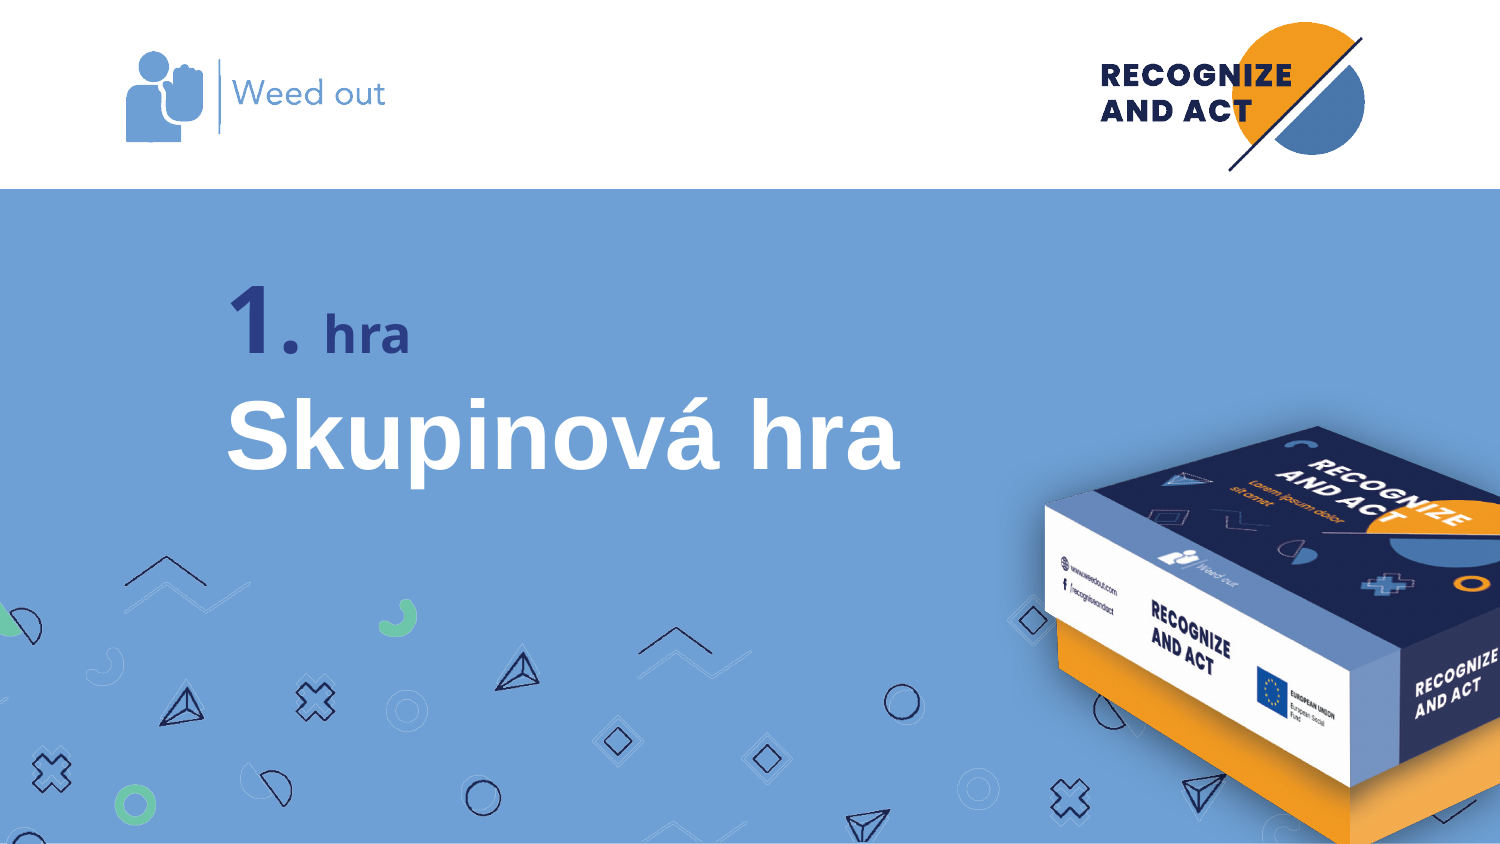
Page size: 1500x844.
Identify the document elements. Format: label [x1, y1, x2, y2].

picture [126, 50, 385, 143]
picture [0, 188, 1500, 844]
picture [1100, 21, 1365, 172]
